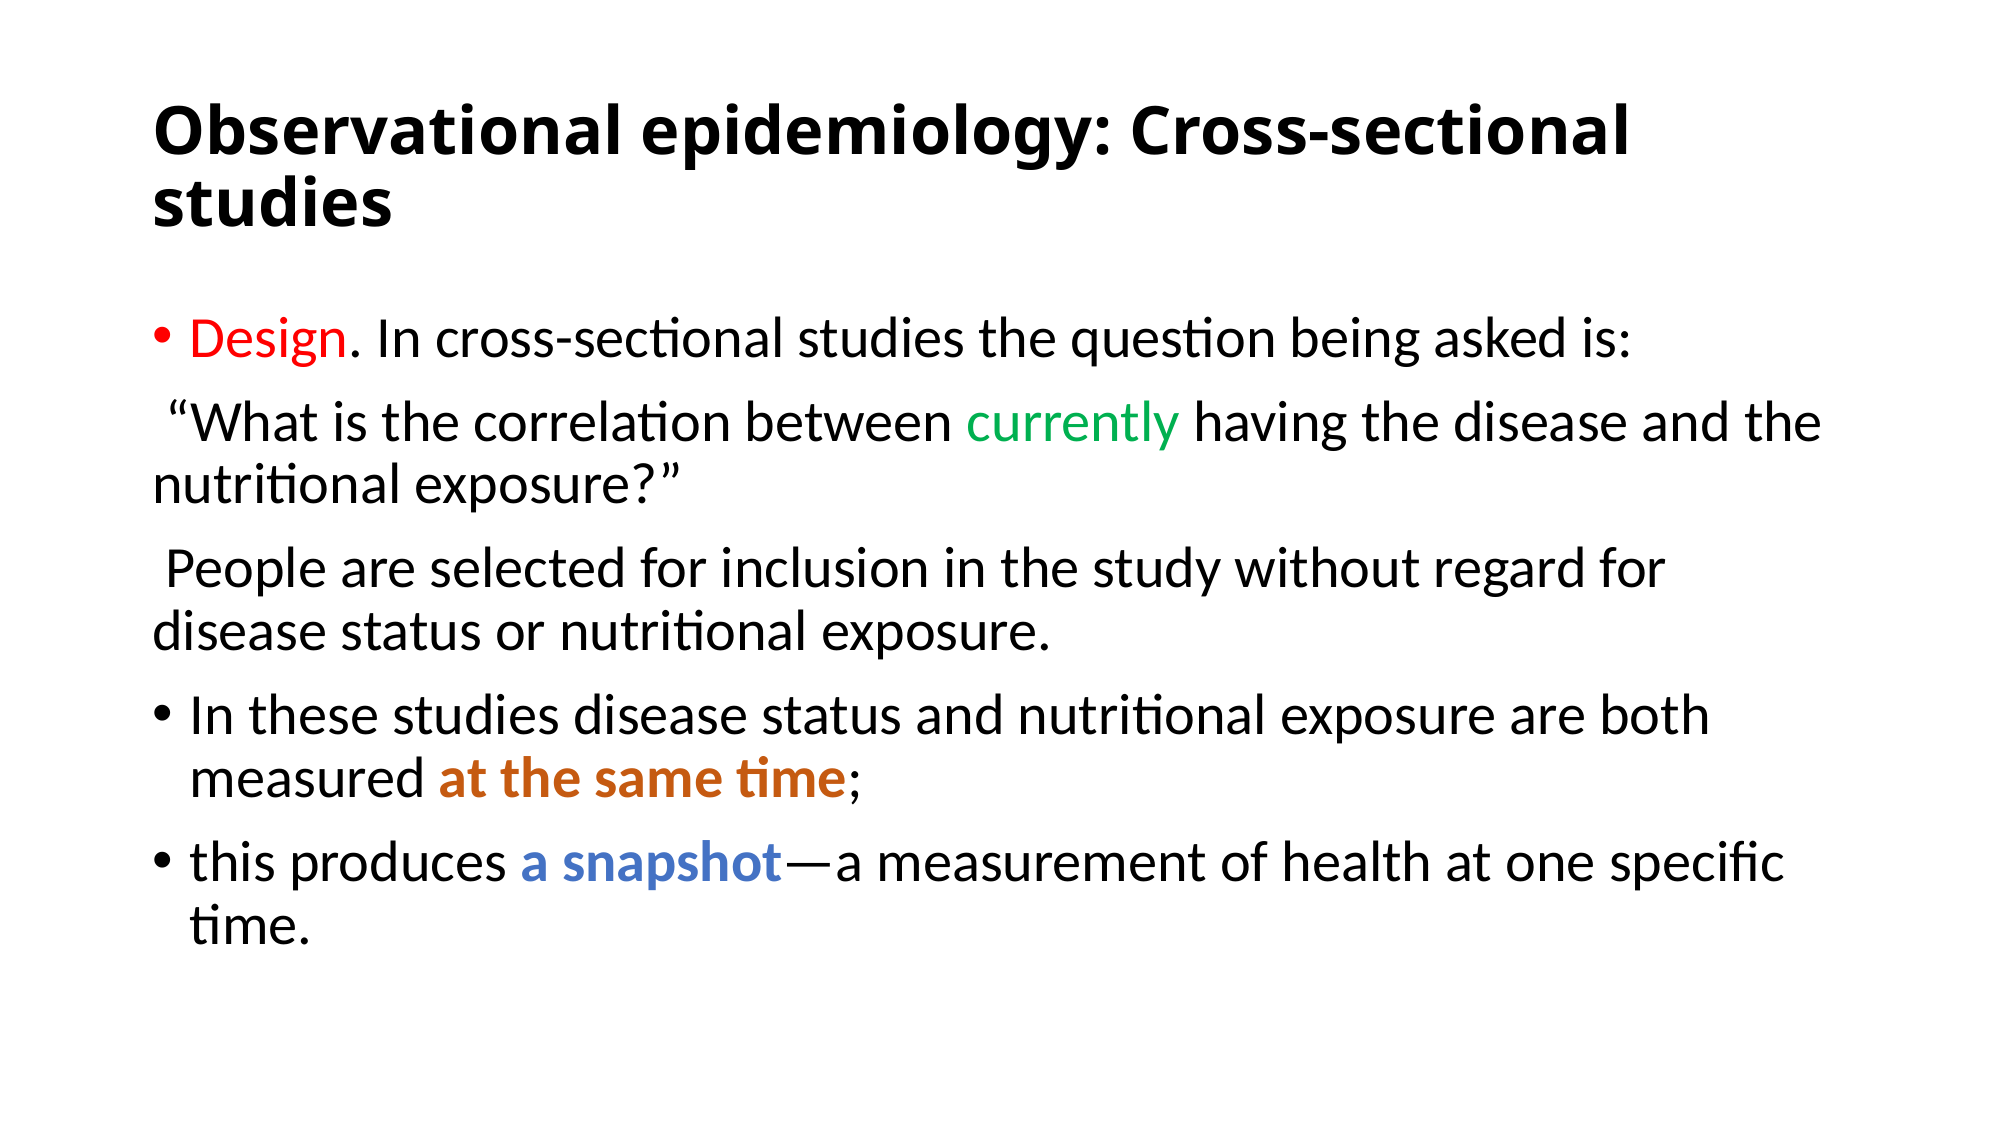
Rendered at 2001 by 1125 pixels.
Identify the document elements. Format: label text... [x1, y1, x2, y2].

list Design. In cross-sectional studies the question being asked is: “What is the correlation between currently having the disease and the nutritional exposure?” People are selected for inclusion in the study without regard for disease status or nutritional exposure. In these studies disease status and nutritional exposure are both measured at the same time; this produces a snapshot—a measurement of health at one specific time. [137, 299, 1863, 1014]
title Observational epidemiology: Cross-sectional studies [137, 59, 1863, 278]
